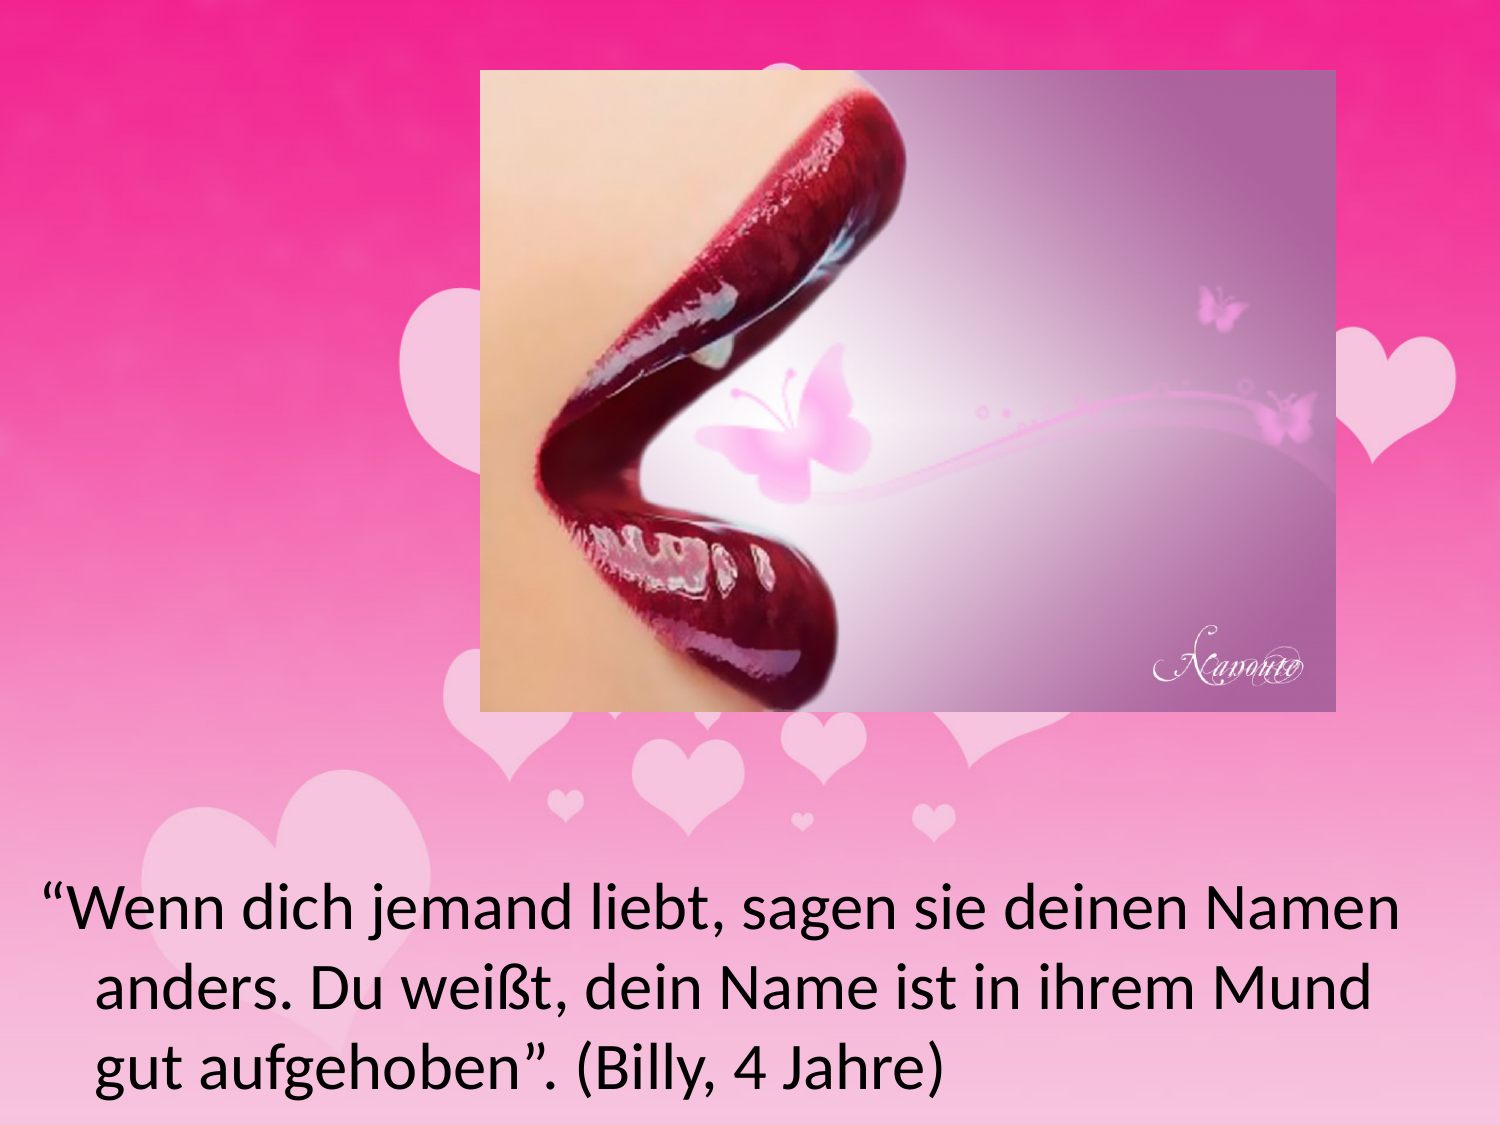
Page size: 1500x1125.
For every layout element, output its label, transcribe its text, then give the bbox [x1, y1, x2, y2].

picture [0, 0, 1500, 1125]
list “Wenn dich jemand liebt, sagen sie deinen Namen anders. Du weißt, dein Name ist in ihrem Mund gut aufgehoben”. (Billy, 4 Jahre) [23, 855, 1449, 1125]
